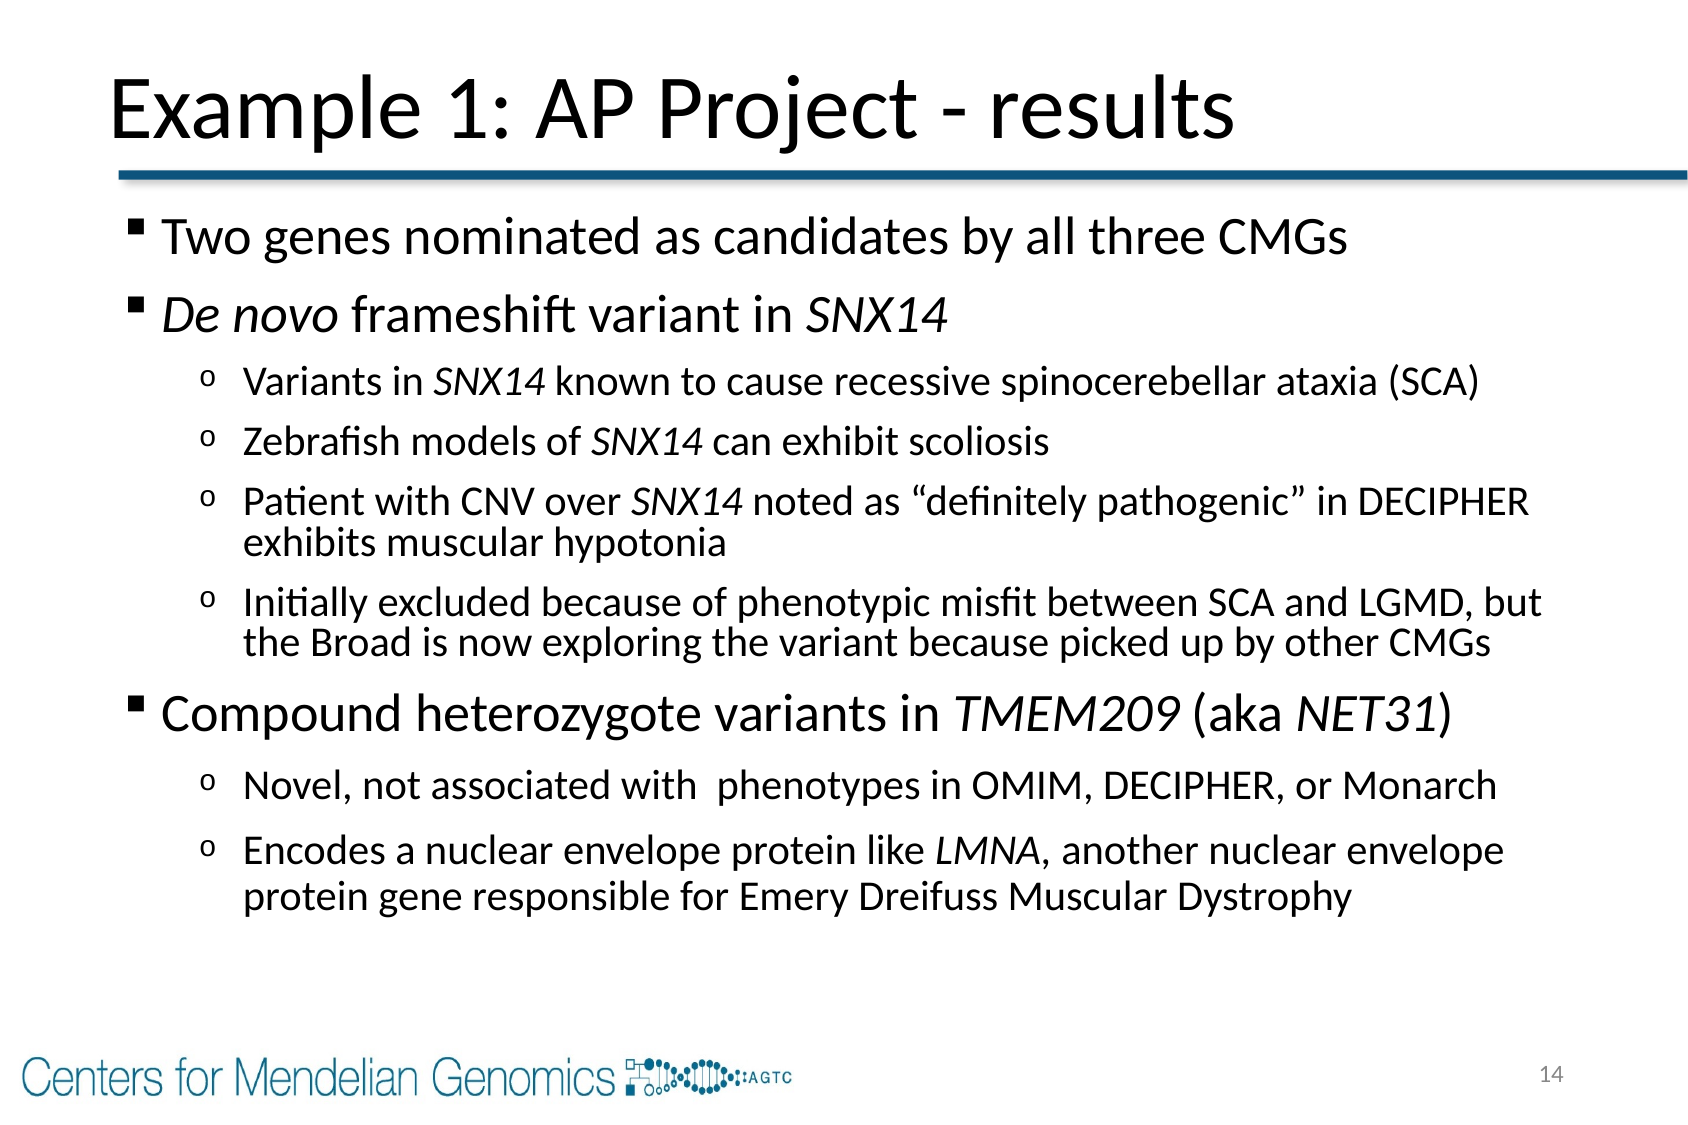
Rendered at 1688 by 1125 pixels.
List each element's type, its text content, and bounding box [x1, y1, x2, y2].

list Two genes nominated as candidates by all three CMGs De novo frameshift variant in SNX14 Variants in SNX14 known to cause recessive spinocerebellar ataxia (SCA) Zebrafish models of SNX14 can exhibit scoliosis Patient with CNV over SNX14 noted as “definitely pathogenic” in DECIPHER exhibits muscular hypotonia Initially excluded because of phenotypic misfit between SCA and LGMD, but the Broad is now exploring the variant because picked up by other CMGs Compound heterozygote variants in TMEM209 (aka NET31) Novel, not associated with phenotypes in OMIM, DECIPHER, or Monarch Encodes a nuclear envelope protein like LMNA, another nuclear envelope protein gene responsible for Emery Dreifuss Muscular Dystrophy [115, 199, 1572, 1051]
picture [10, 1037, 806, 1113]
slide_number 14 [1527, 1051, 1572, 1096]
title Example 1: AP Project - results [100, 0, 1557, 218]
